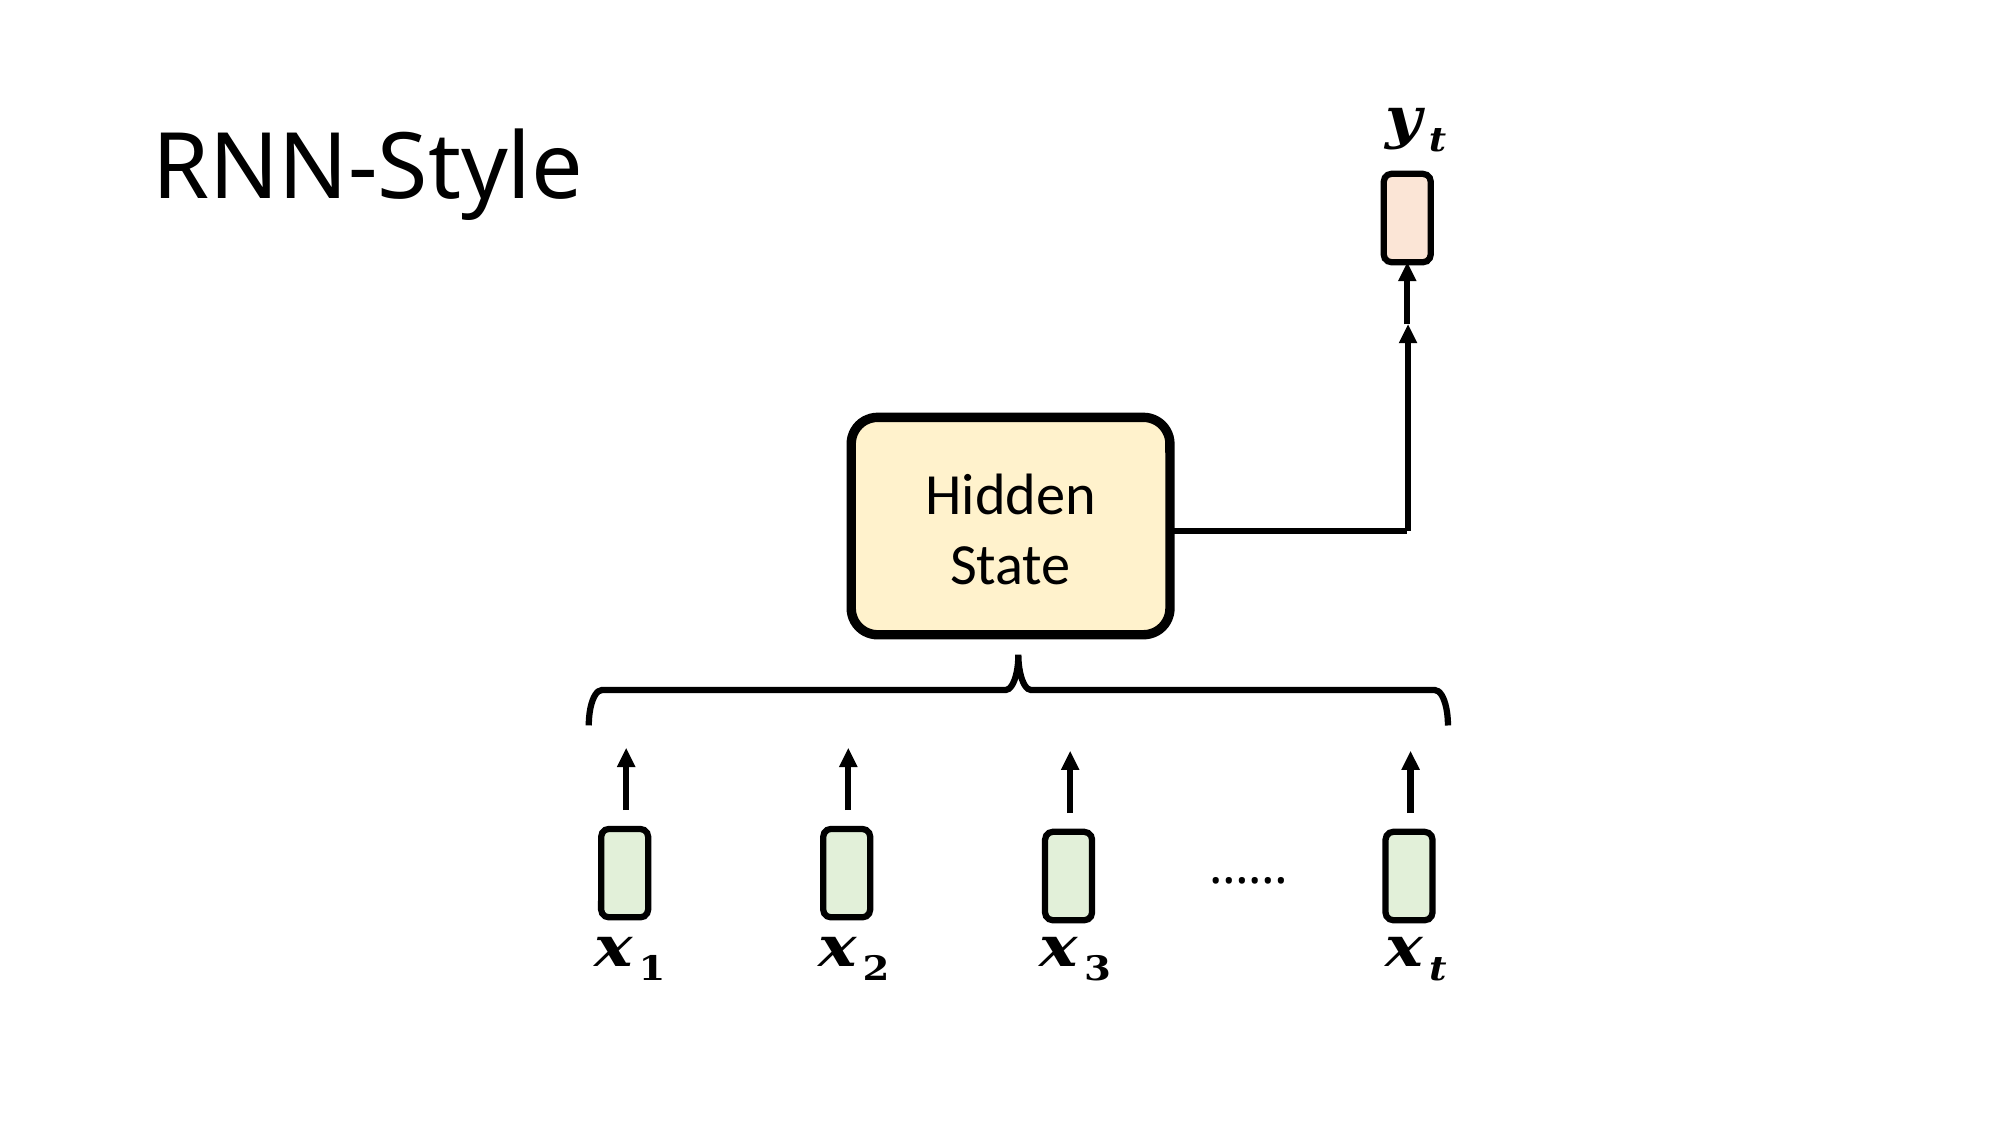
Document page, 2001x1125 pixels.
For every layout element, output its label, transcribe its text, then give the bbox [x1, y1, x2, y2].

title RNN-Style [137, 59, 1863, 278]
text_box …… [1101, 825, 1397, 901]
text_box [601, 828, 649, 918]
text_box [823, 828, 871, 918]
text_box [587, 654, 1450, 726]
text_box Hidden State [851, 417, 1171, 635]
text_box [1383, 173, 1431, 263]
text_box [1385, 831, 1433, 921]
text_box [1045, 831, 1093, 921]
